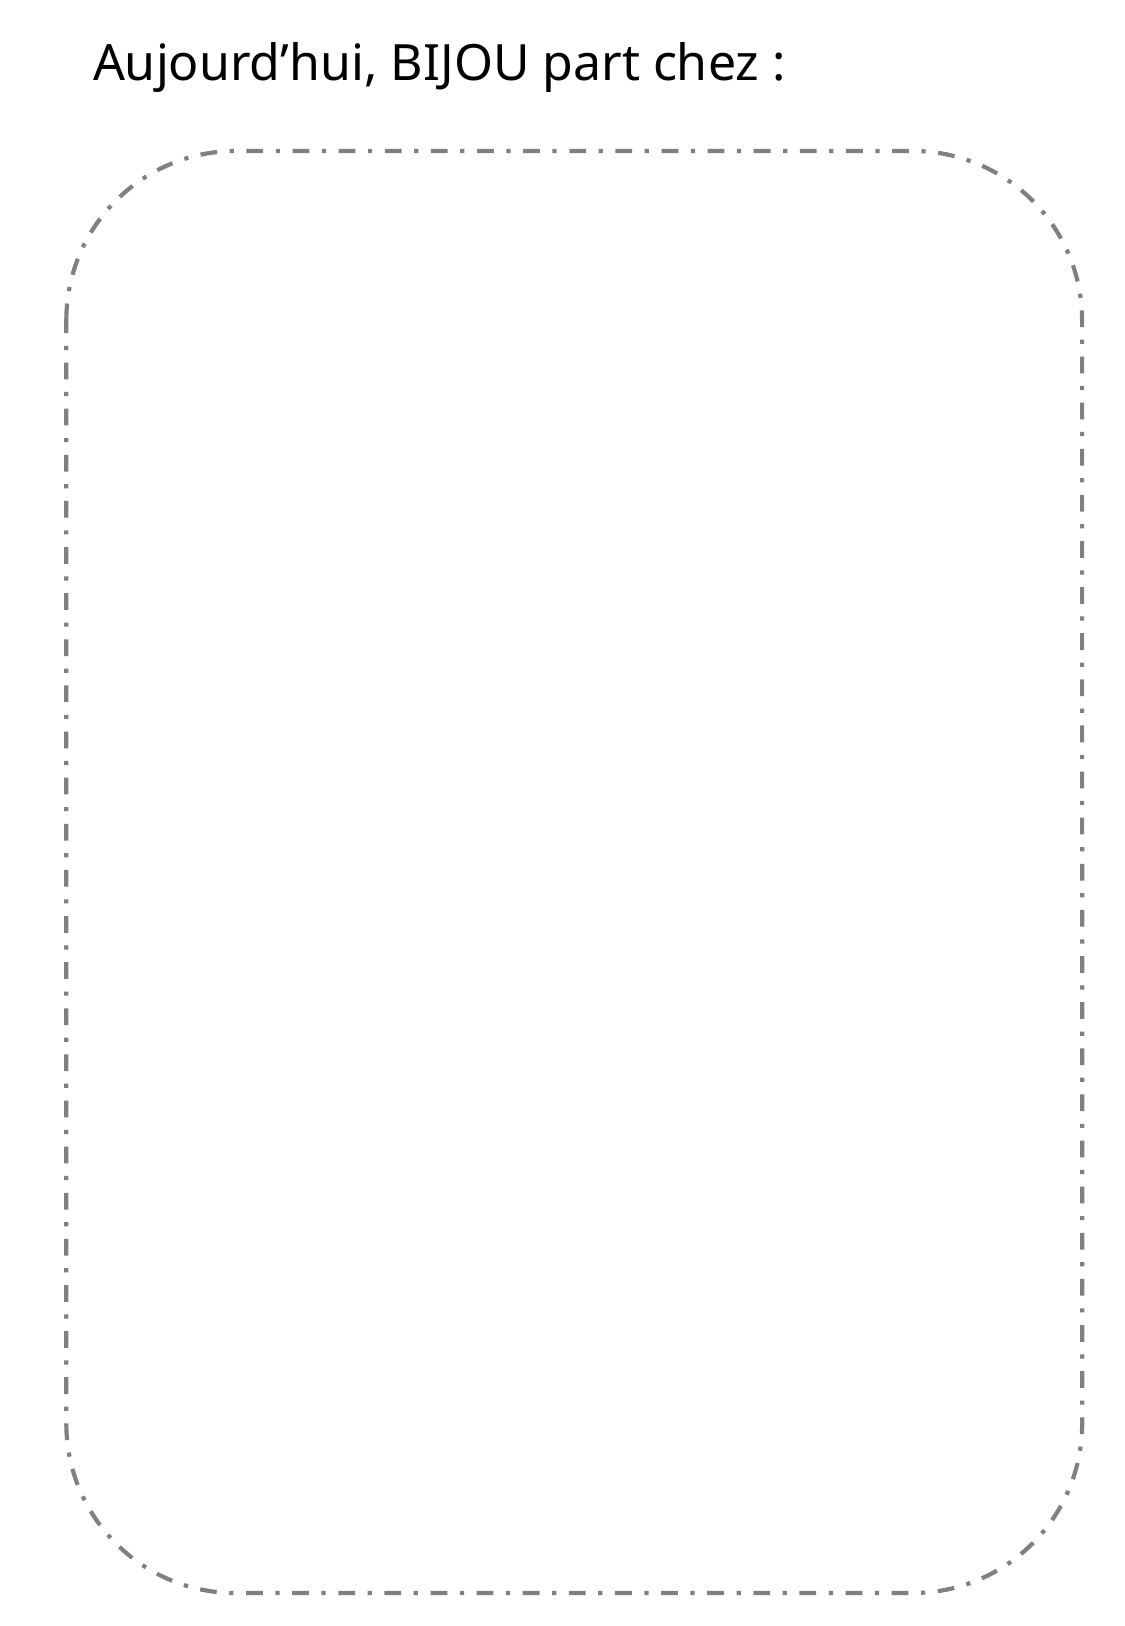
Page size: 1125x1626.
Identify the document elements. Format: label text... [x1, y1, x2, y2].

text_box [64, 148, 1085, 1596]
title Aujourd’hui, BIJOU part chez : [78, 0, 1091, 121]
